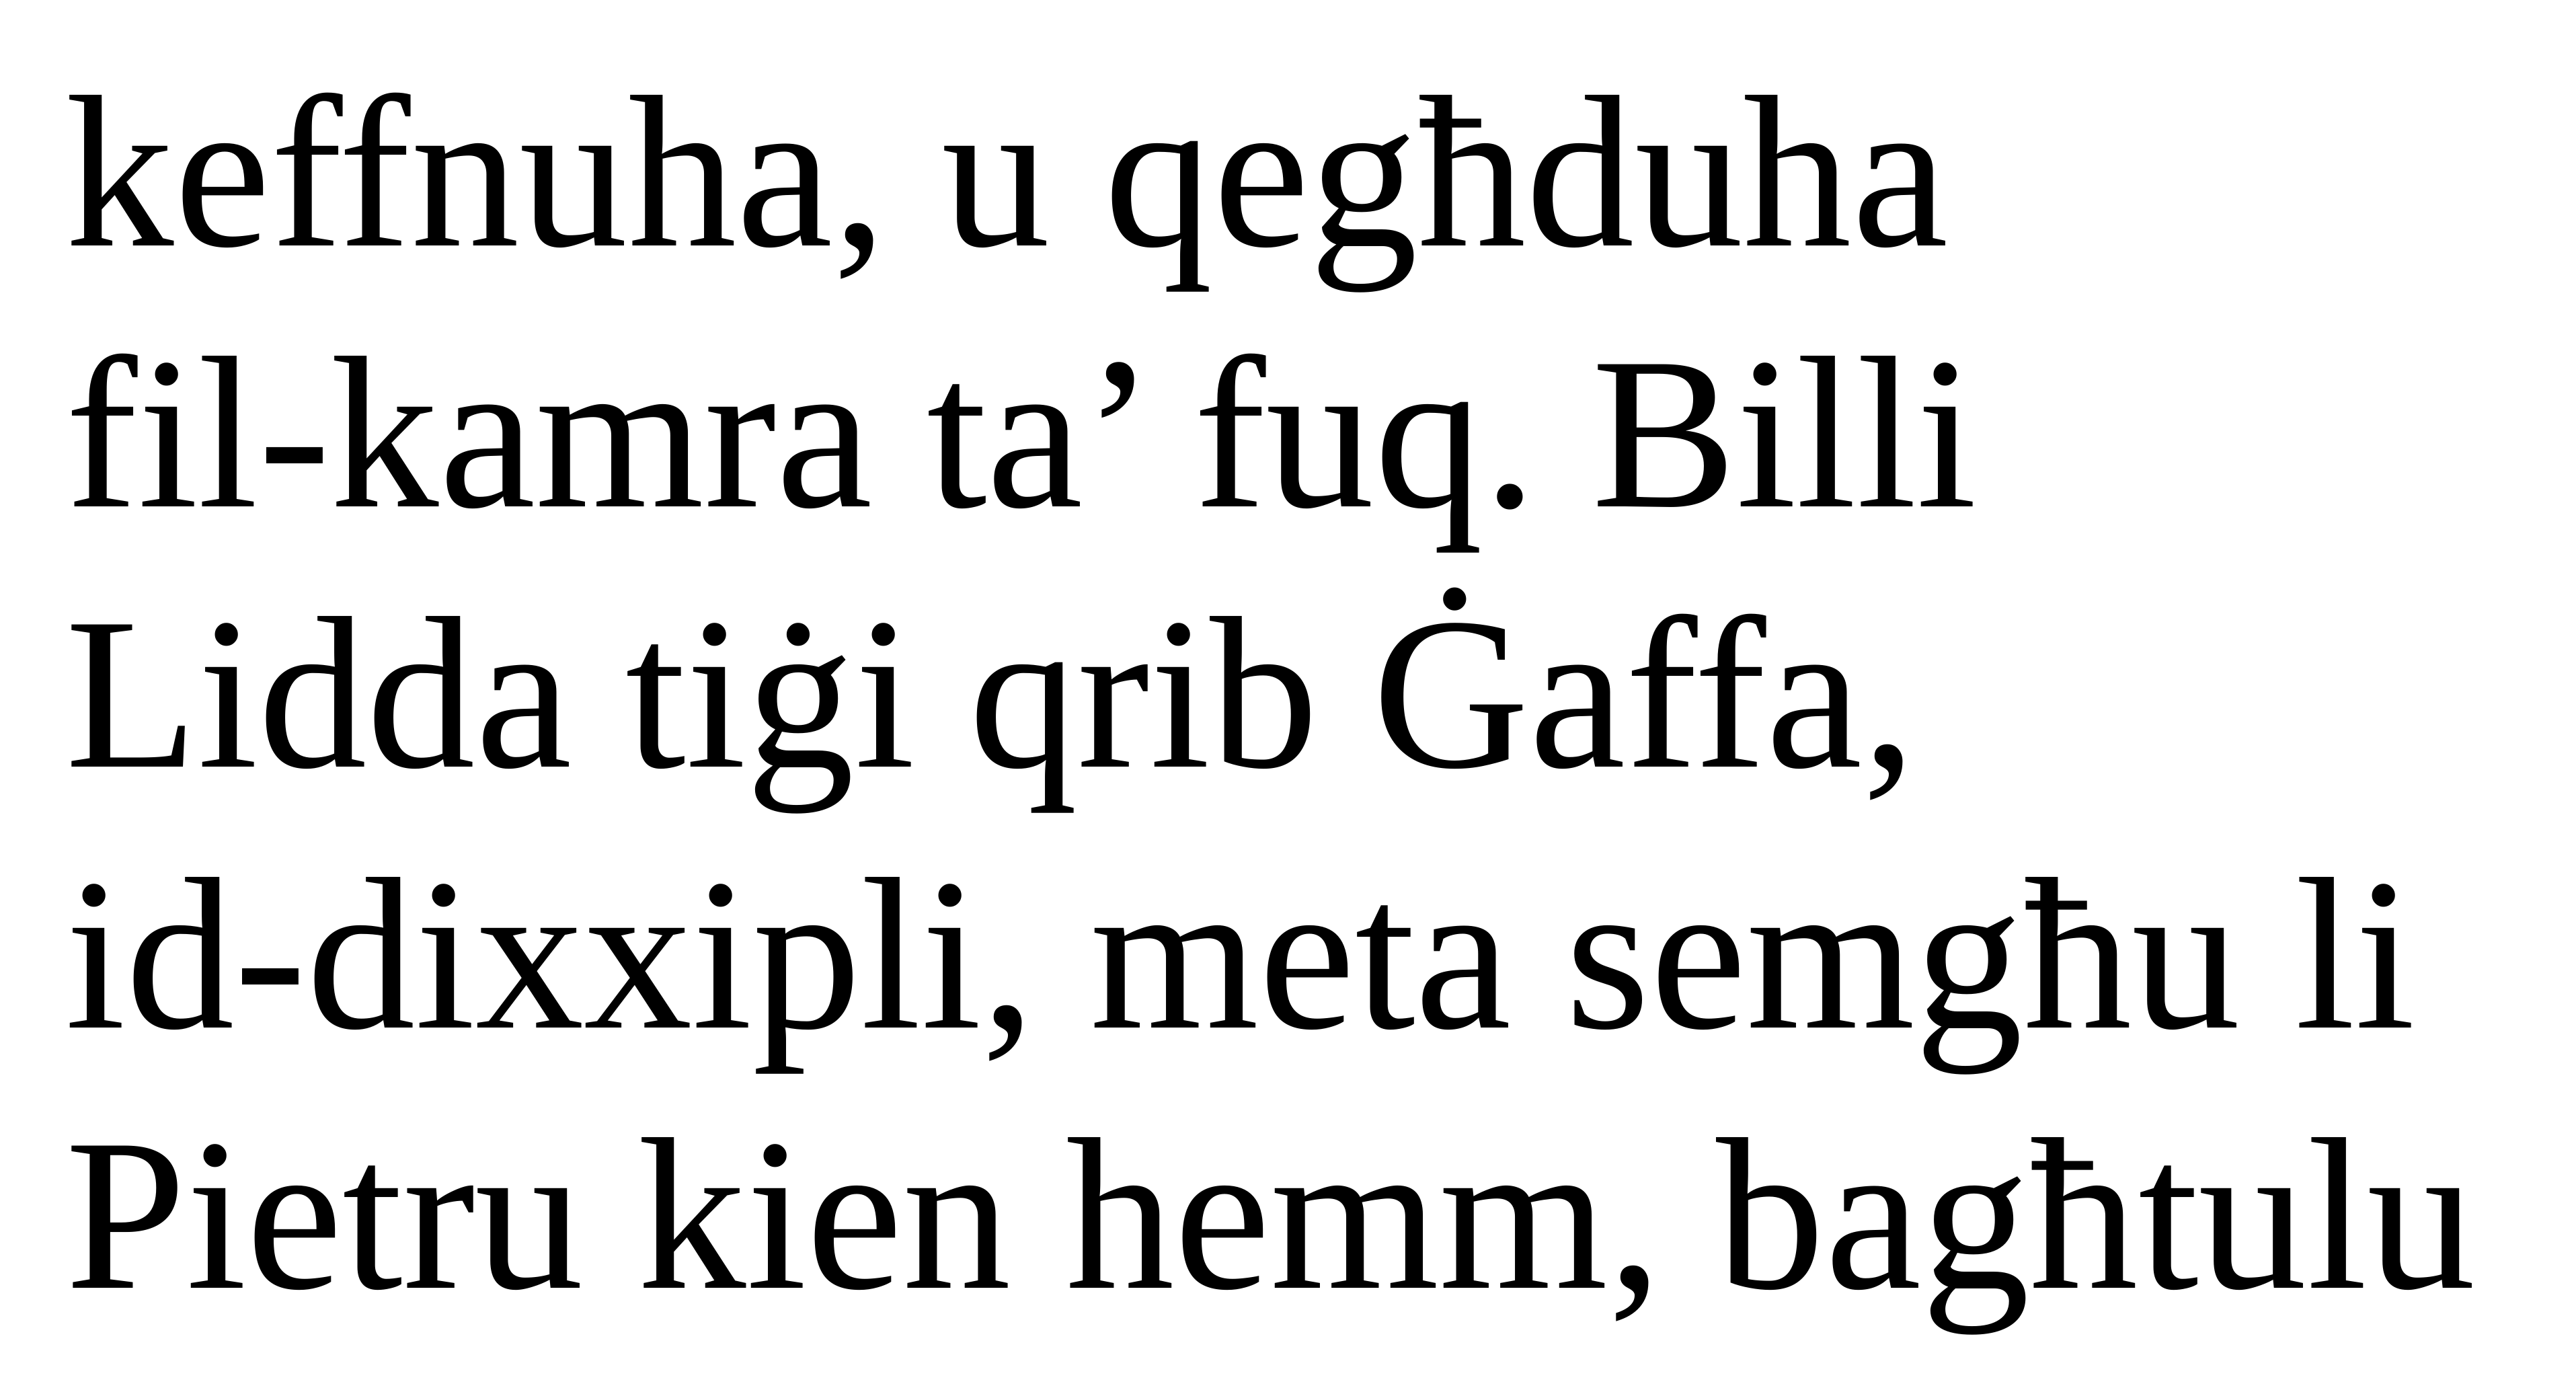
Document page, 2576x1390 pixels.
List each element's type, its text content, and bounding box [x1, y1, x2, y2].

text_box keffnuha, u qegħduha fil-kamra ta’ fuq. Billi Lidda tiġi qrib Ġaffa, id-dixxipli, meta semgħu li Pietru kien hemm, bagħtulu [42, 17, 2541, 1343]
